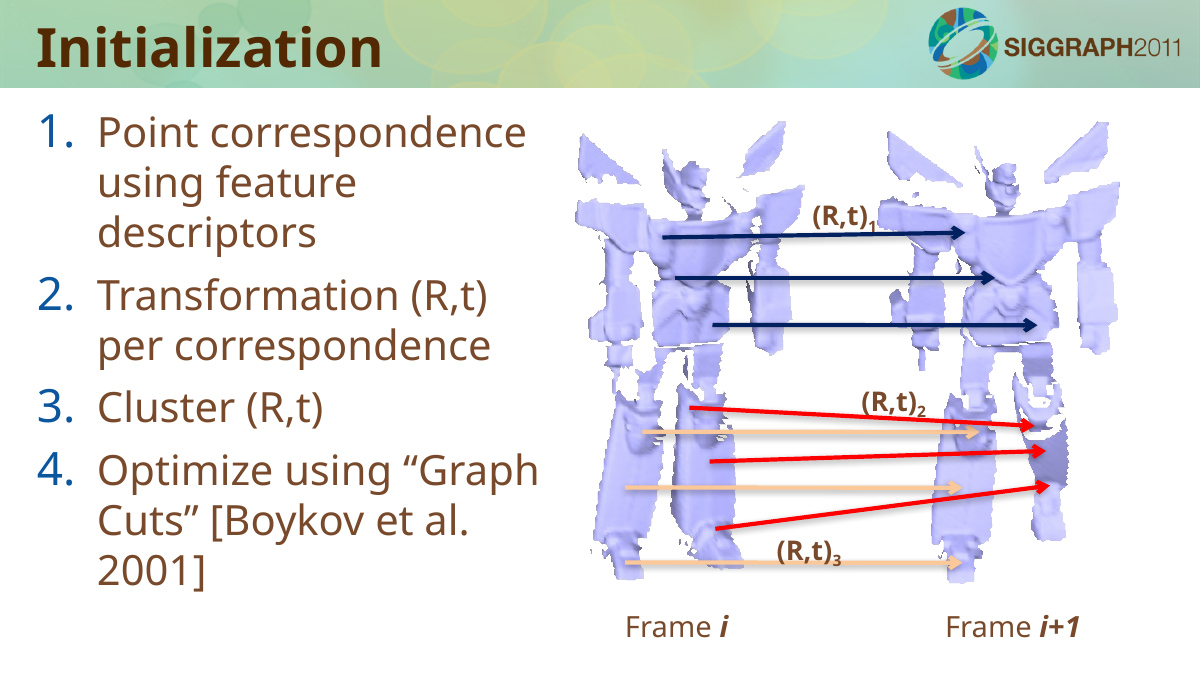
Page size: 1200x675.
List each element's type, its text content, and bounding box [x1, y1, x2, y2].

text_box Frame i [613, 602, 741, 649]
picture [0, 0, 1200, 88]
list Point correspondence using feature descriptors Transformation (R,t) per correspondence Cluster (R,t) Optimize using “Graph Cuts” [Boykov et al. 2001] [24, 99, 563, 653]
picture [573, 119, 809, 587]
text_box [662, 191, 1038, 326]
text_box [689, 377, 1051, 529]
text_box Frame i+1 [932, 602, 1093, 649]
title Initialization [24, 4, 1128, 88]
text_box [624, 431, 980, 573]
picture [877, 121, 1120, 584]
